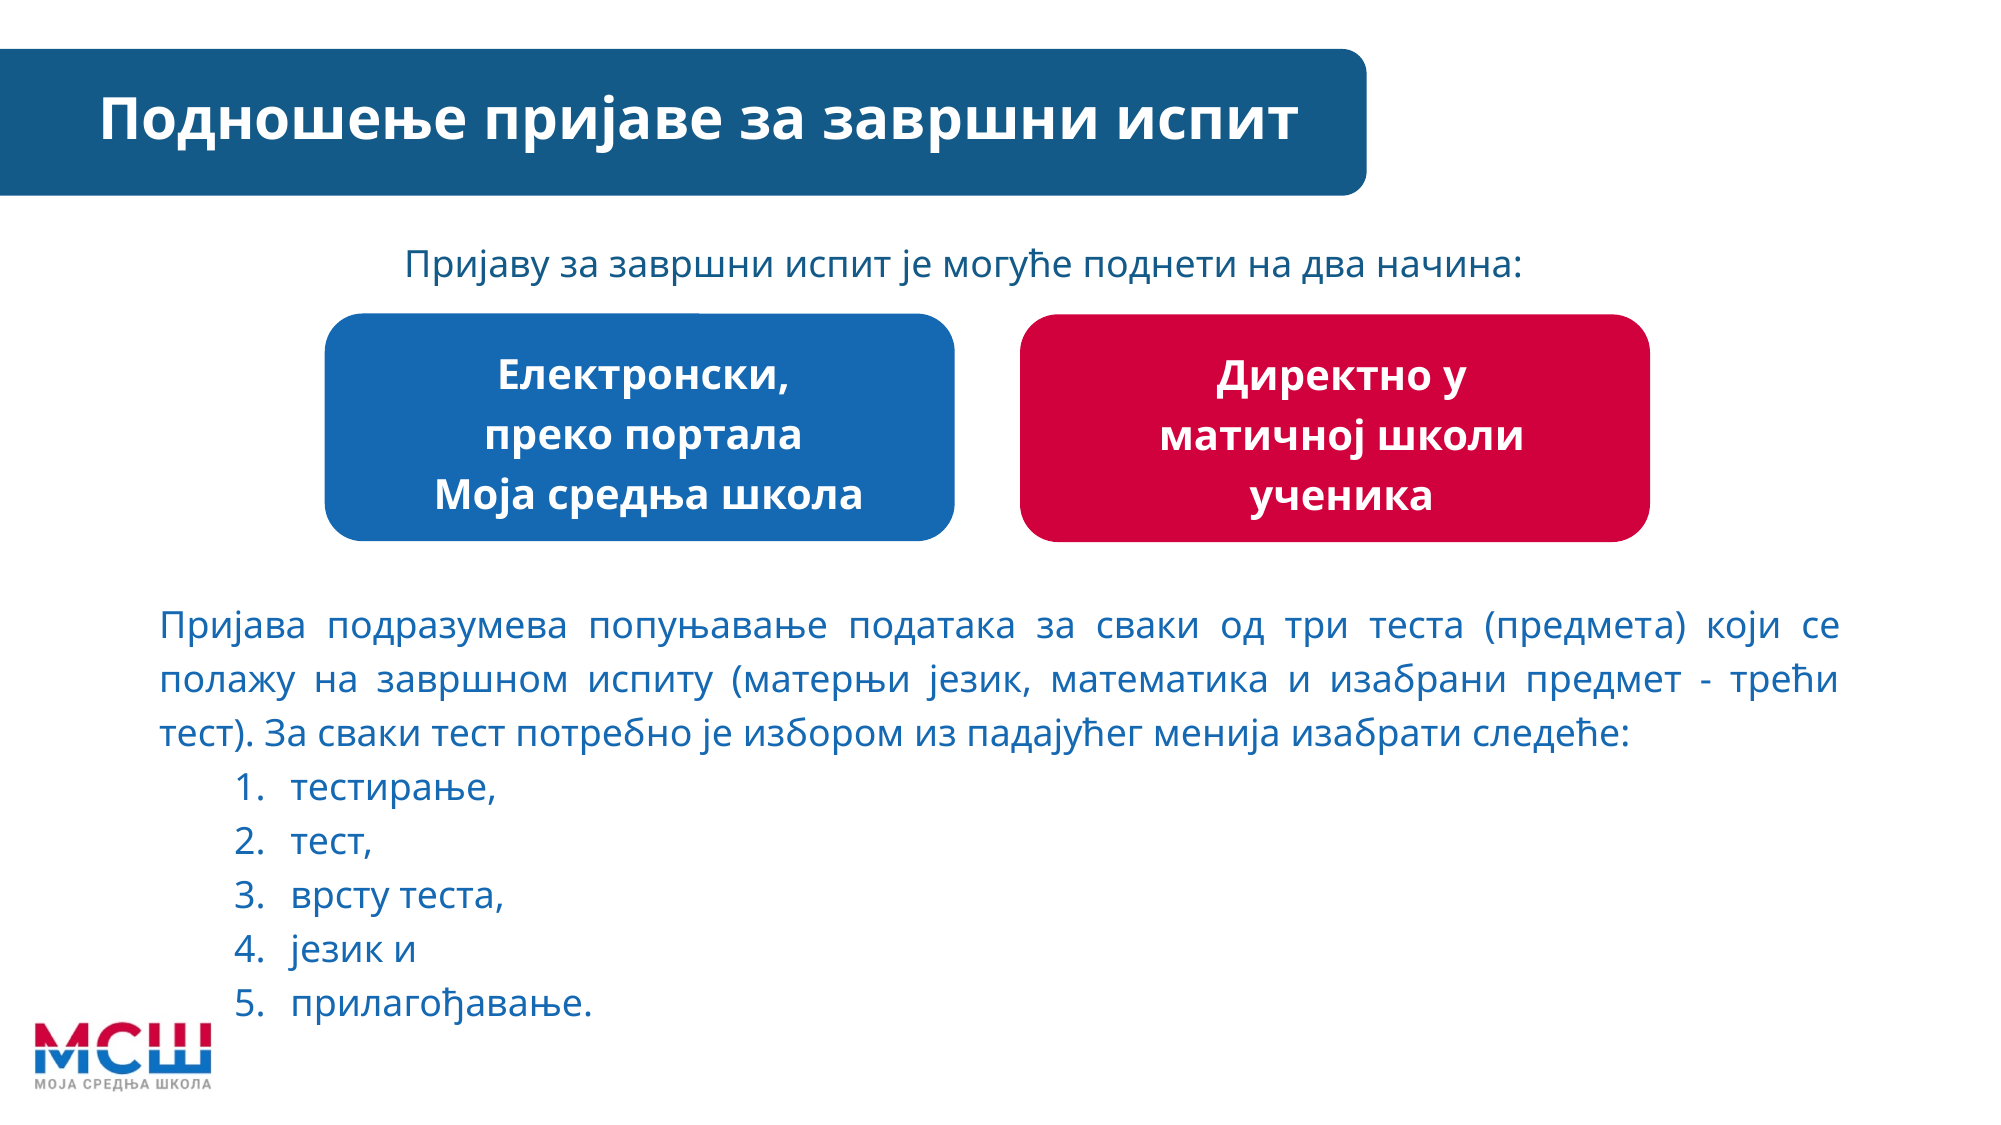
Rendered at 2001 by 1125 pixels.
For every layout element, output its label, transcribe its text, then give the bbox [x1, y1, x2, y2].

text_box Пријаву за завршни испит је могуће поднети на два начина: [389, 223, 1740, 293]
text_box Електронски, преко портала Моја средња школа [320, 330, 903, 526]
text_box [1021, 310, 1654, 546]
text_box Пријава подразумева попуњавање података за сваки од три теста (предметa) који се полажу на завршном испиту (матерњи језик, математика и изабрани предмет - трећи тест). За сваки тест потребно је избором из падајућег менија изабрати следеће: тестирање, тест, врсту теста, језик и прилагођавање. [144, 585, 1856, 1032]
text_box Подношење пријаве за завршни испит [83, 82, 1721, 163]
text_box [1016, 334, 1020, 522]
text_box Директно у матичној школи ученикa [1020, 331, 1589, 526]
text_box [326, 309, 959, 546]
picture [10, 992, 261, 1123]
text_box [0, 45, 1371, 200]
